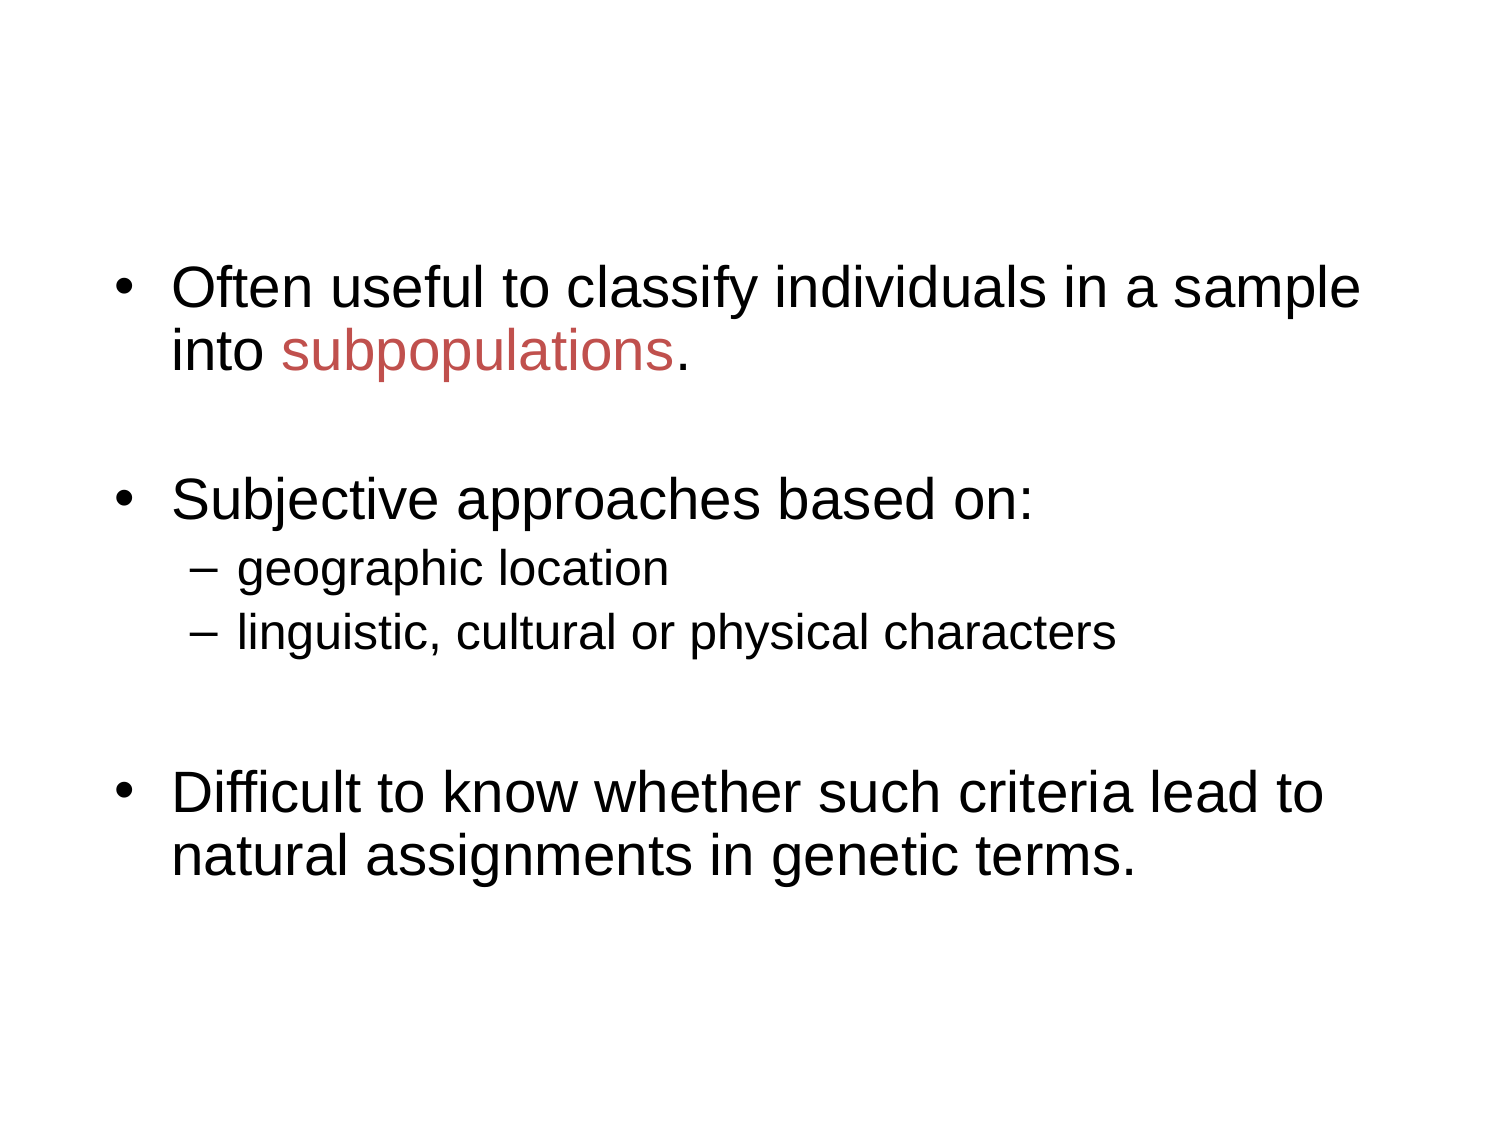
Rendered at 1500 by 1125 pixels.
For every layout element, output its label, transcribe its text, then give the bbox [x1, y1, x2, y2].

list Often useful to classify individuals in a sample into subpopulations. Subjective approaches based on: geographic location linguistic, cultural or physical characters Difficult to know whether such criteria lead to natural assignments in genetic terms. [99, 249, 1425, 1063]
